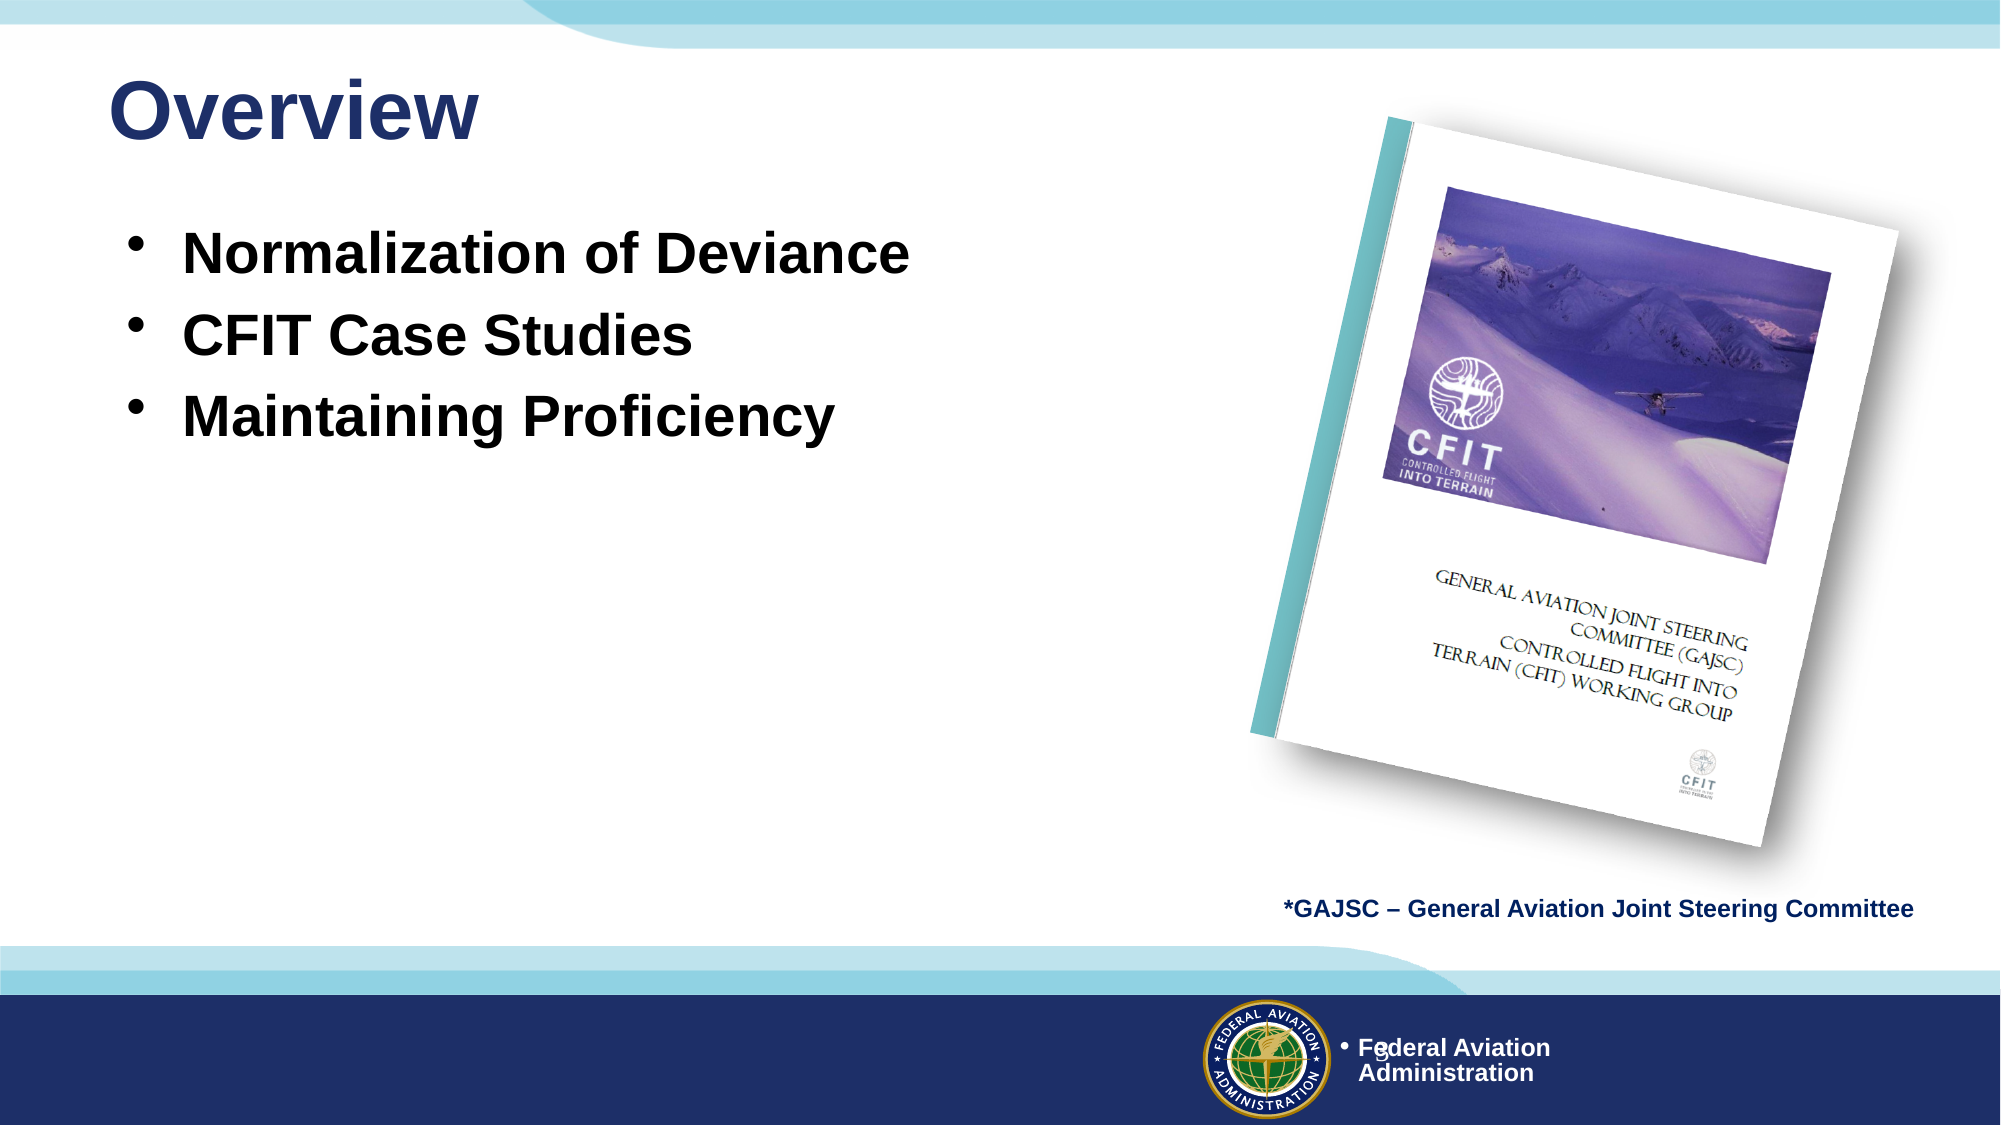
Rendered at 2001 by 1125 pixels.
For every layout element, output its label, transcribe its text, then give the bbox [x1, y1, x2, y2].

text_box *GAJSC – General Aviation Joint Steering Committee [1269, 885, 1947, 930]
picture [1404, 123, 1609, 167]
slide_number 3 [1325, 1025, 1638, 1100]
list Normalization of Deviance CFIT Case Studies Maintaining Proficiency [111, 207, 1545, 928]
picture [0, 0, 1999, 50]
picture [1550, 799, 1771, 846]
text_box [1324, 167, 1836, 799]
picture [0, 945, 2000, 995]
title Overview [93, 56, 1947, 157]
picture [1836, 217, 1898, 510]
picture [1276, 524, 1324, 749]
